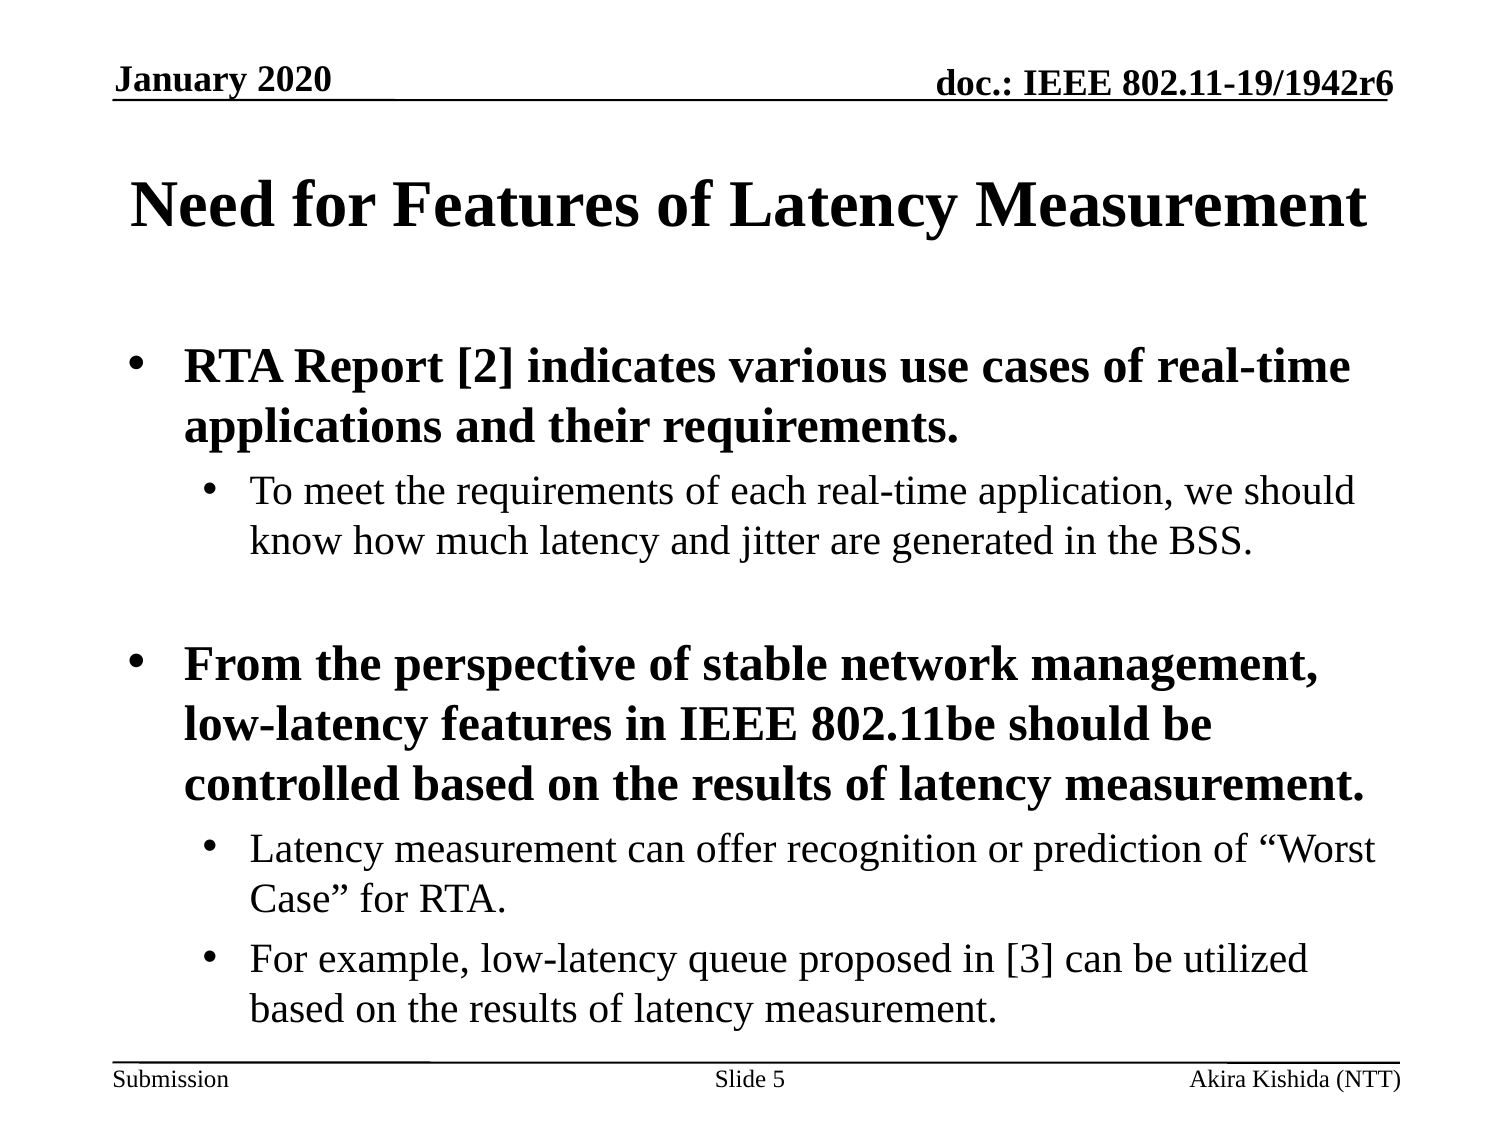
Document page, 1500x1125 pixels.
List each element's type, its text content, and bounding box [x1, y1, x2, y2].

slide_number Slide 5 [684, 1061, 816, 1123]
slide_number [114, 54, 423, 100]
title Need for Features of Latency Measurement [112, 112, 1388, 288]
footer Akira Kishida (NTT) [878, 1061, 1402, 1093]
list RTA Report [2] indicates various use cases of real-time applications and their requirements. To meet the requirements of each real-time application, we should know how much latency and jitter are generated in the BSS. From the perspective of stable network management, low-latency features in IEEE 802.11be should be controlled based on the results of latency measurement. Latency measurement can offer recognition or prediction of “Worst Case” for RTA. For example, low-latency queue proposed in [3] can be utilized based on the results of latency measurement. [112, 324, 1412, 1071]
